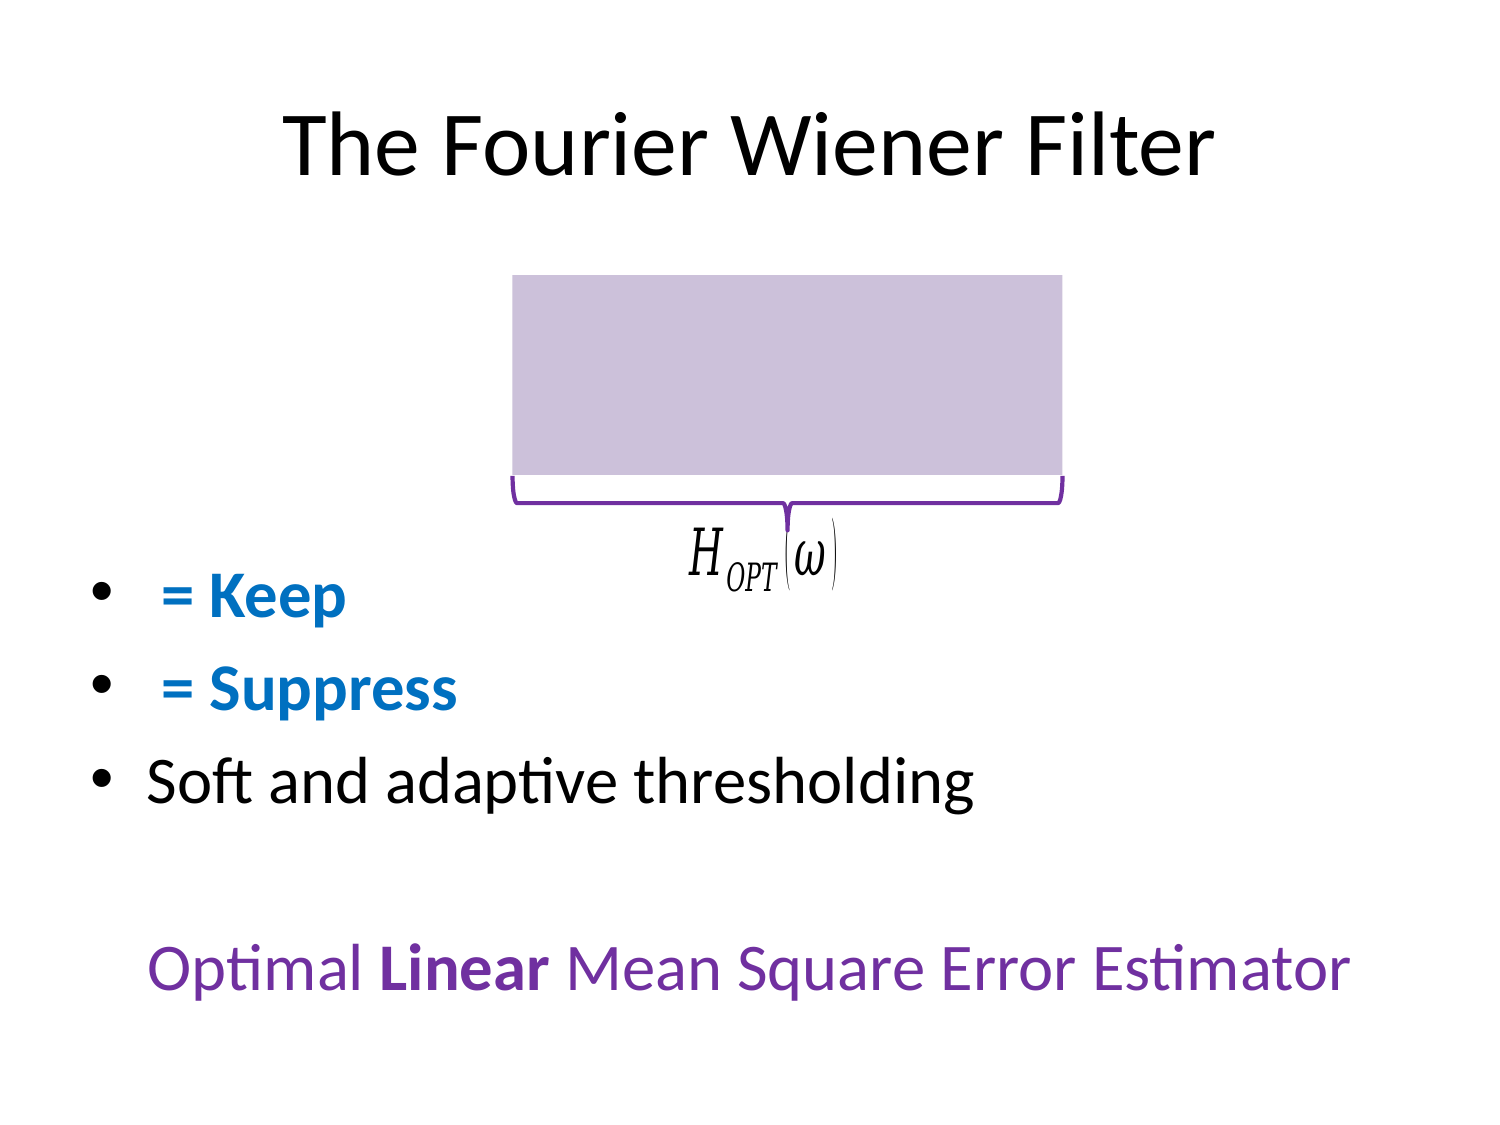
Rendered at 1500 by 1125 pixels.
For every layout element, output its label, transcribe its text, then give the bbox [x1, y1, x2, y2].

text_box [510, 273, 1064, 477]
text_box [511, 475, 1064, 532]
title The Fourier Wiener Filter [75, 45, 1425, 233]
